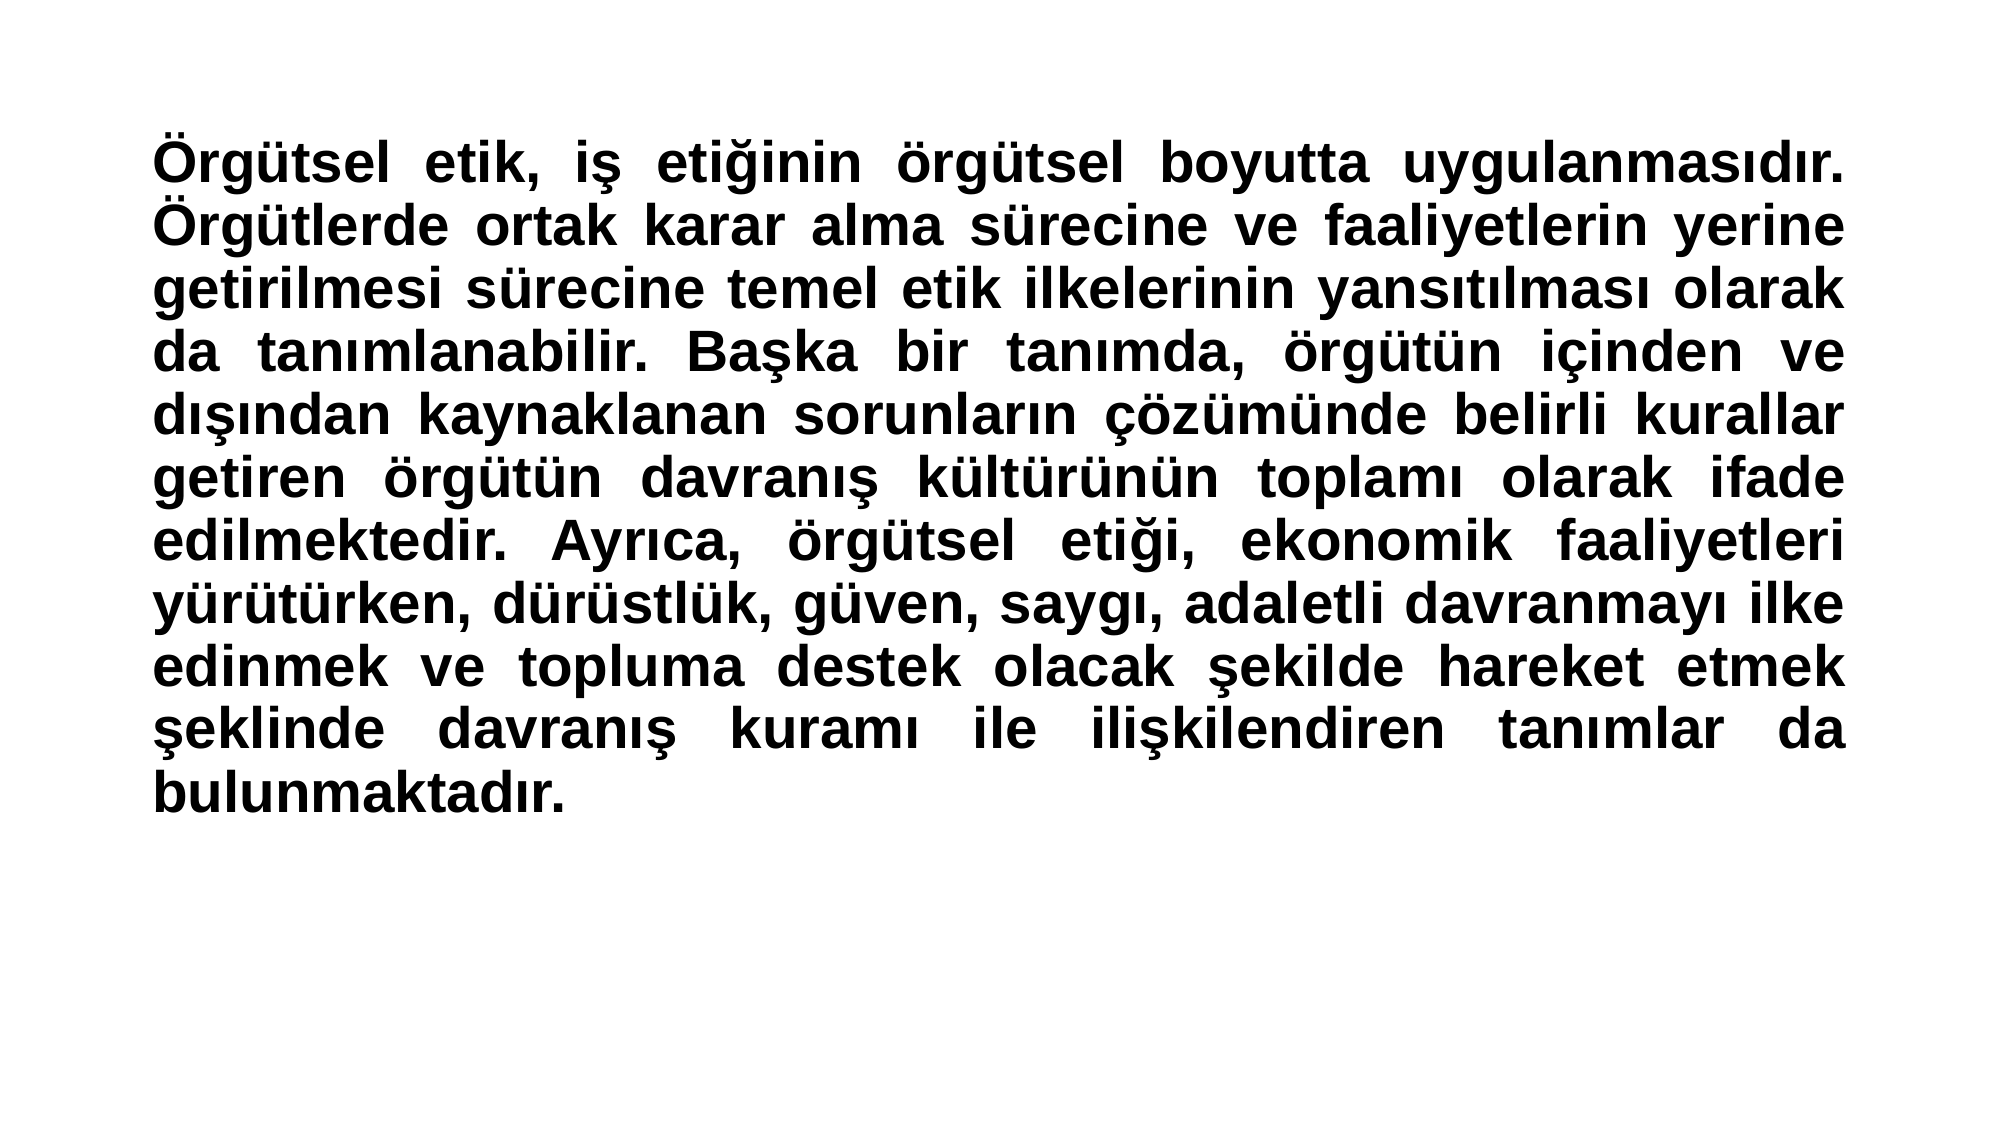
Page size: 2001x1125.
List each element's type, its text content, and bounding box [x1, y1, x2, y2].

list Örgütsel etik, iş etiğinin örgütsel boyutta uygulanmasıdır. Örgütlerde ortak karar alma sürecine ve faaliyetlerin yerine getirilmesi sürecine temel etik ilkelerinin yansıtılması olarak da tanımlanabilir. Başka bir tanımda, örgütün içinden ve dışından kaynaklanan sorunların çözümünde belirli kurallar getiren örgütün davranış kültürünün toplamı olarak ifade edilmektedir. Ayrıca, örgütsel etiği, ekonomik faaliyetleri yürütürken, dürüstlük, güven, saygı, adaletli davranmayı ilke edinmek ve topluma destek olacak şekilde hareket etmek şeklinde davranış kuramı ile ilişkilendiren tanımlar da bulunmaktadır. [137, 124, 1863, 1014]
